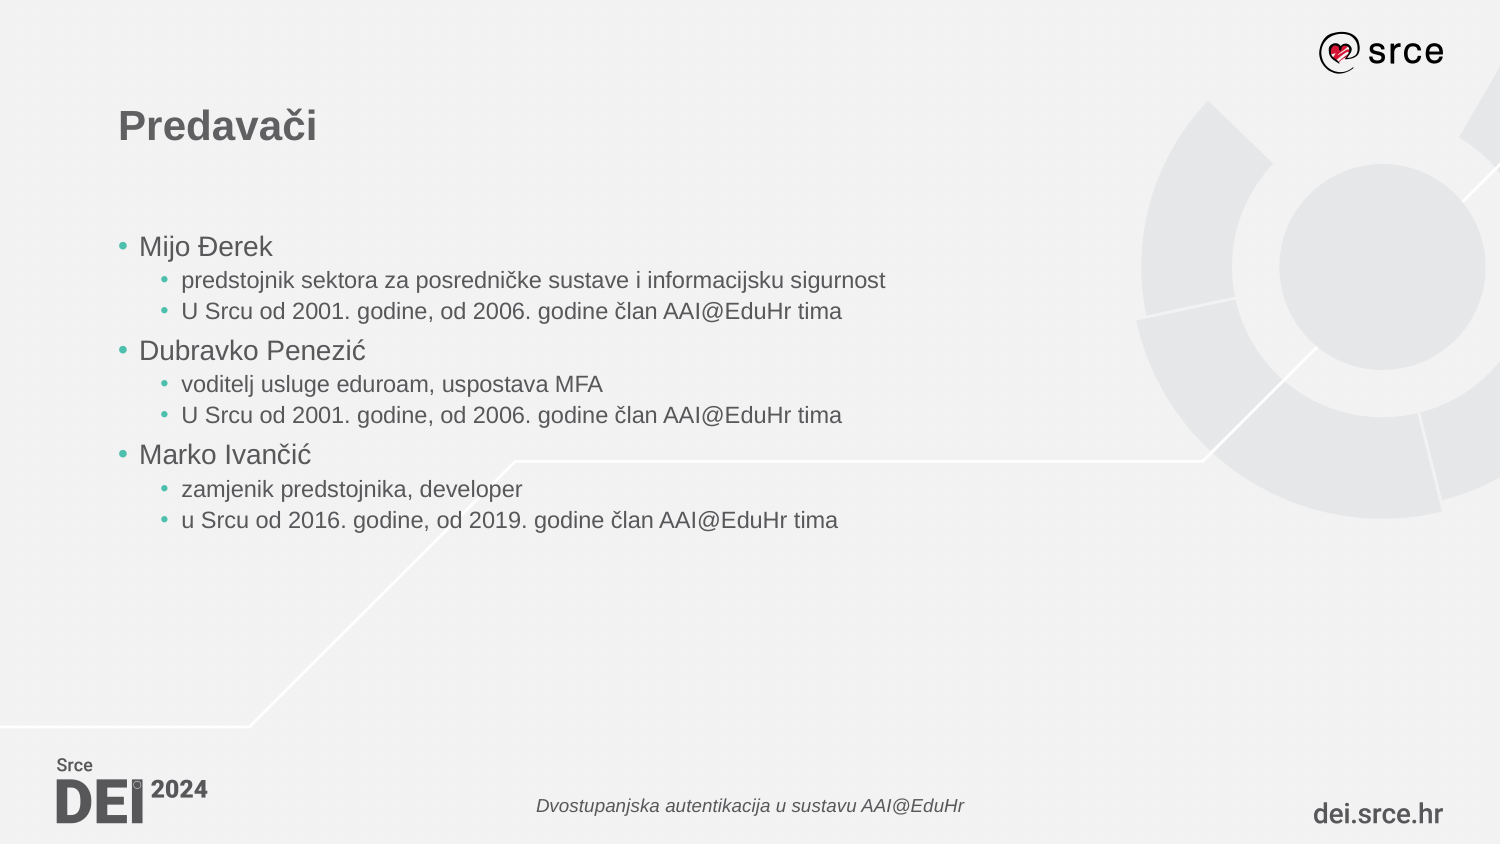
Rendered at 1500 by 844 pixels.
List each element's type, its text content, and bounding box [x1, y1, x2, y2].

list Mijo Đerek predstojnik sektora za posredničke sustave i informacijsku sigurnost U Srcu od 2001. godine, od 2006. godine član AAI@EduHr tima Dubravko Penezić voditelj usluge eduroam, uspostava MFA U Srcu od 2001. godine, od 2006. godine član AAI@EduHr tima Marko Ivančić zamjenik predstojnika, developer u Srcu od 2016. godine, od 2019. godine član AAI@EduHr tima [103, 224, 1397, 760]
footer Dvostupanjska autentikacija u sustavu AAI@EduHr [338, 782, 1162, 828]
title Predavači [103, 44, 1397, 208]
